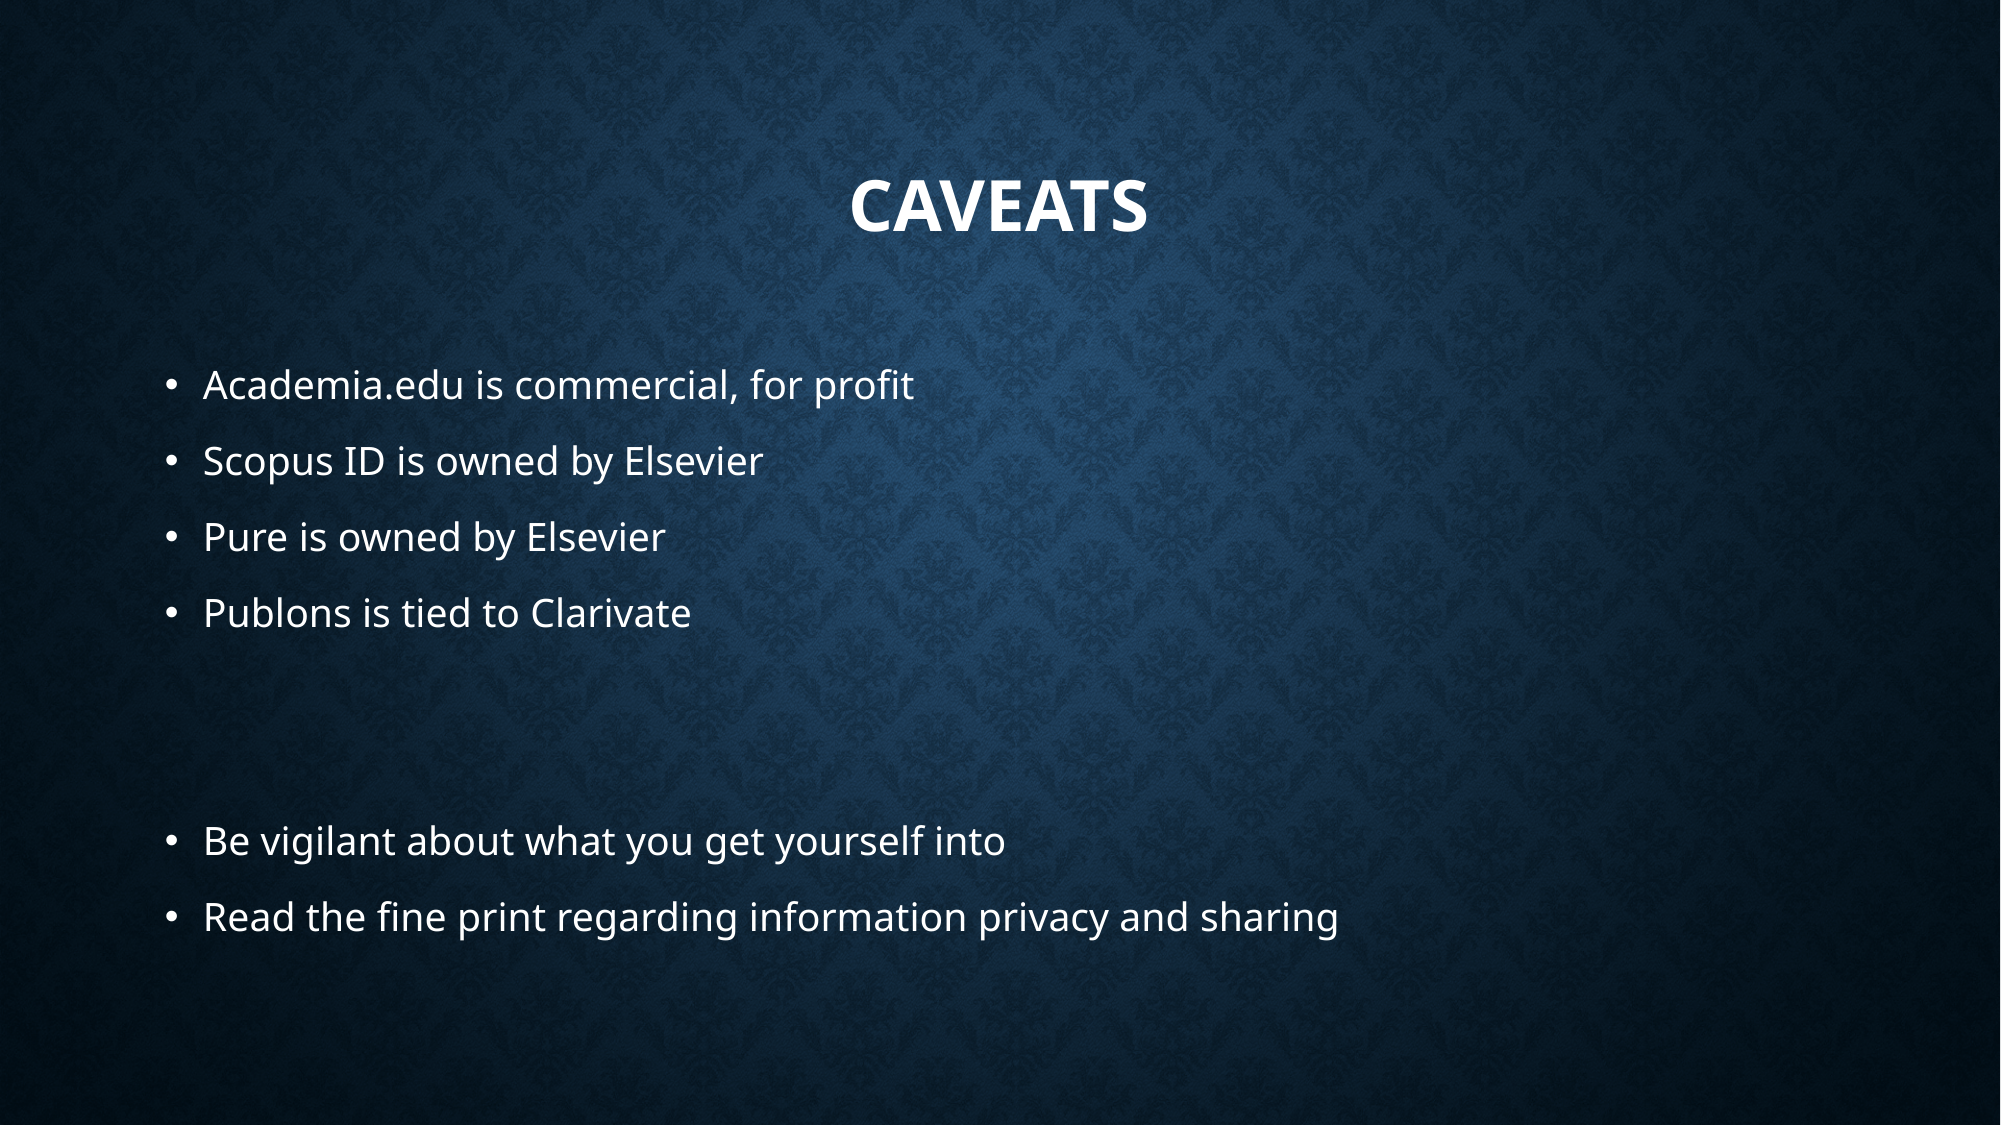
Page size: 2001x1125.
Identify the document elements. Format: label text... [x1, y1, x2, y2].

list Academia.edu is commercial, for profit Scopus ID is owned by Elsevier Pure is owned by Elsevier Publons is tied to Clarivate Be vigilant about what you get yourself into Read the fine print regarding information privacy and sharing [149, 343, 1849, 950]
title Caveats [149, 99, 1849, 318]
